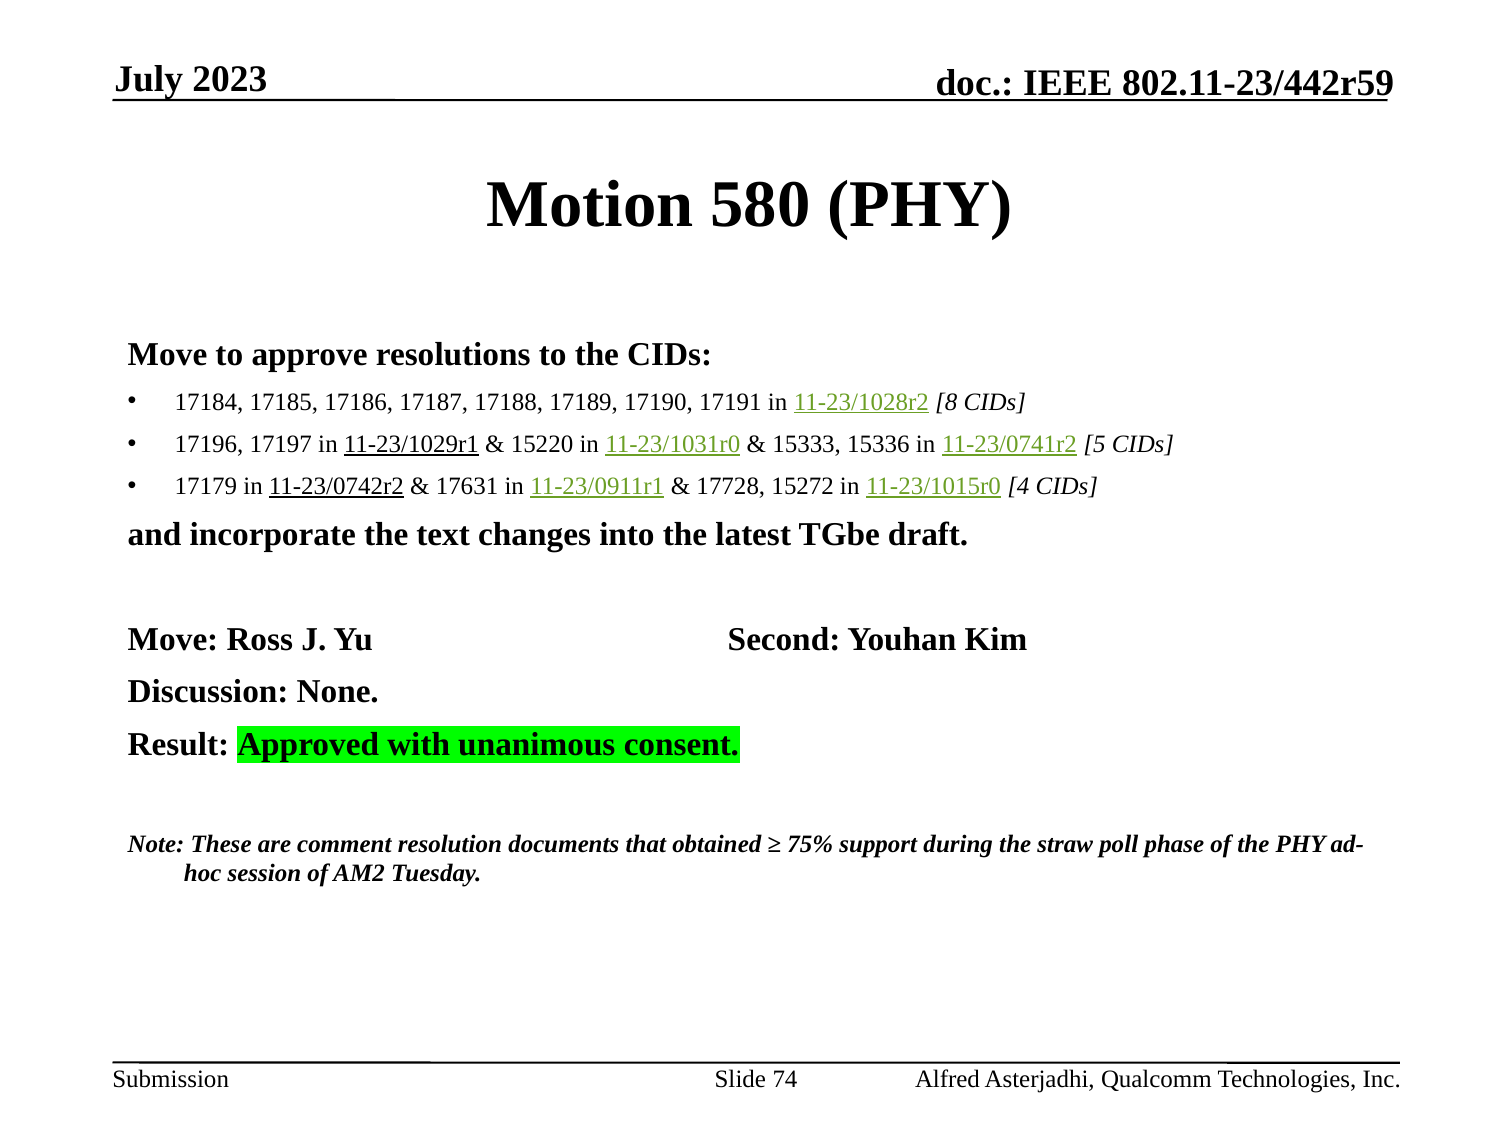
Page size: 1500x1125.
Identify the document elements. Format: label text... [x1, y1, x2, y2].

title Motion 580 (PHY) [112, 112, 1388, 288]
slide_number Slide 74 [712, 1061, 800, 1123]
footer Alfred Asterjadhi, Qualcomm Technologies, Inc. [878, 1061, 1402, 1093]
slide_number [114, 54, 423, 100]
list Move to approve resolutions to the CIDs: 17184, 17185, 17186, 17187, 17188, 17189, 17190, 17191 in 11-23/1028r2 [8 CIDs] 17196, 17197 in 11-23/1029r1 & 15220 in 11-23/1031r0 & 15333, 15336 in 11-23/0741r2 [5 CIDs] 17179 in 11-23/0742r2 & 17631 in 11-23/0911r1 & 17728, 15272 in 11-23/1015r0 [4 CIDs] and incorporate the text changes into the latest TGbe draft. Move: Ross J. Yu Second: Youhan Kim Discussion: None. Result: Approved with unanimous consent. Note: These are comment resolution documents that obtained ≥ 75% support during the straw poll phase of the PHY ad-hoc session of AM2 Tuesday. [112, 324, 1388, 1063]
